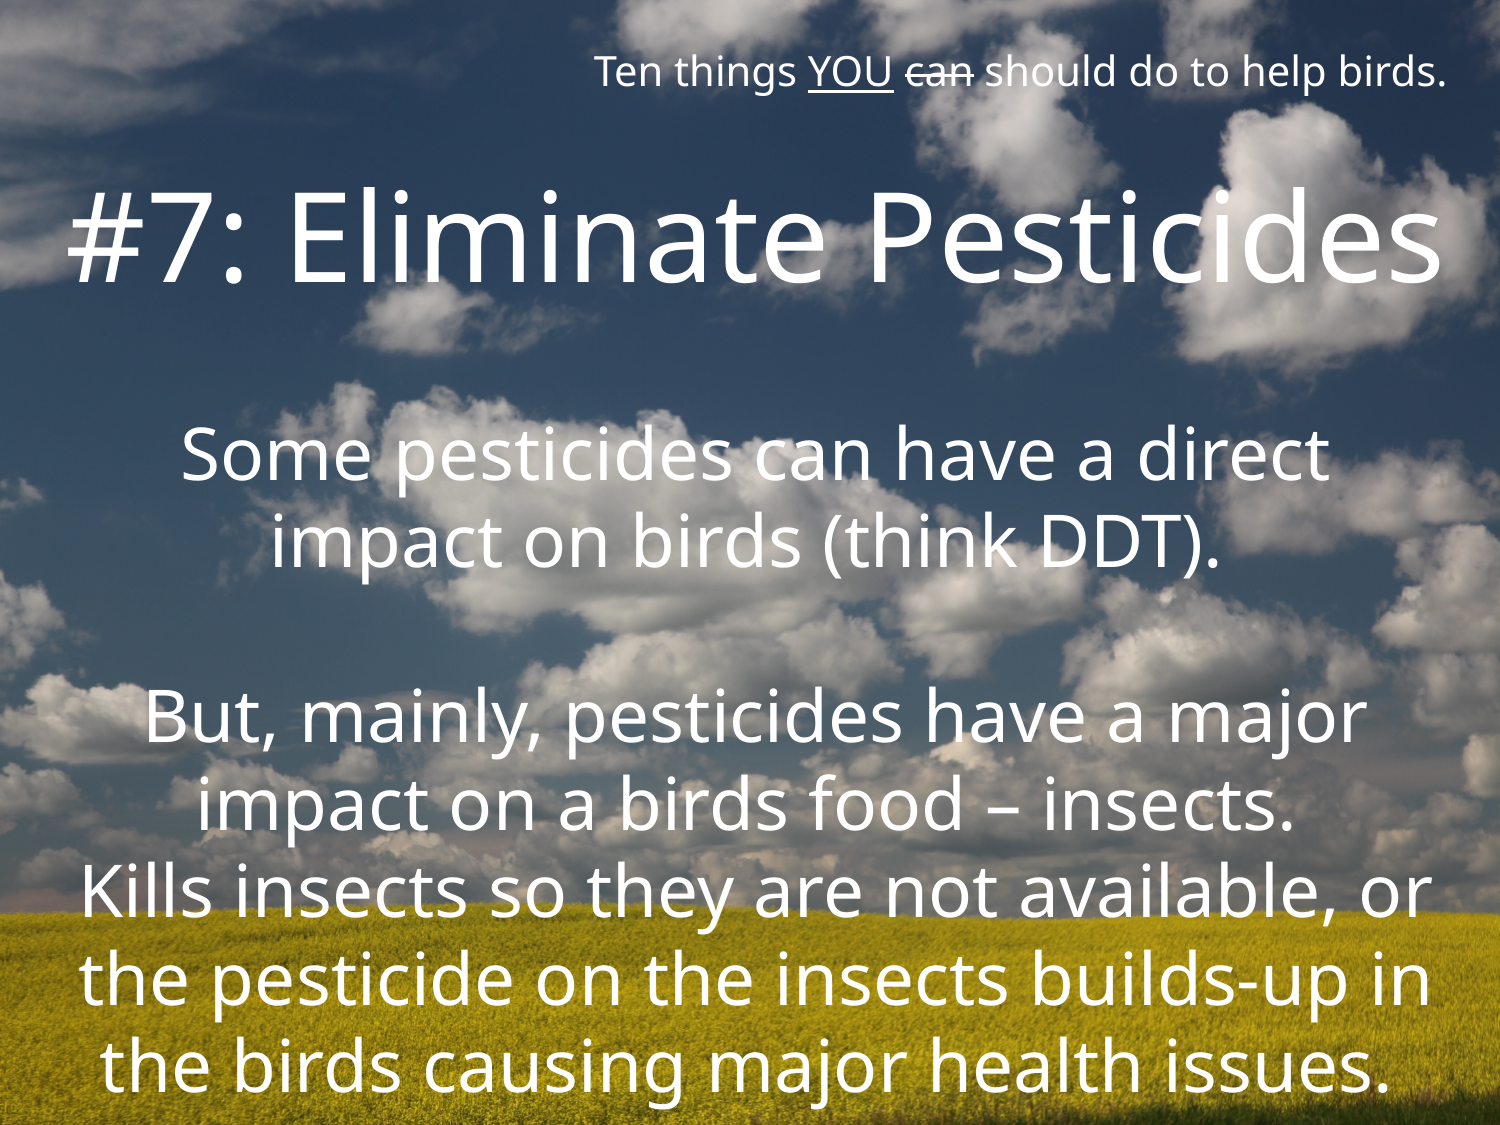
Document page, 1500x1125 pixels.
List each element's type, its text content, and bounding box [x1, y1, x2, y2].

text_box #7: Eliminate Pesticides Some pesticides can have a direct impact on birds (think DDT). But, mainly, pesticides have a major impact on a birds food – insects. Kills insects so they are not available, or the pesticide on the insects builds-up in the birds causing major health issues. [49, 149, 1463, 1115]
picture [0, 0, 1500, 1125]
text_box Ten things YOU can should do to help birds. [49, 37, 1463, 103]
